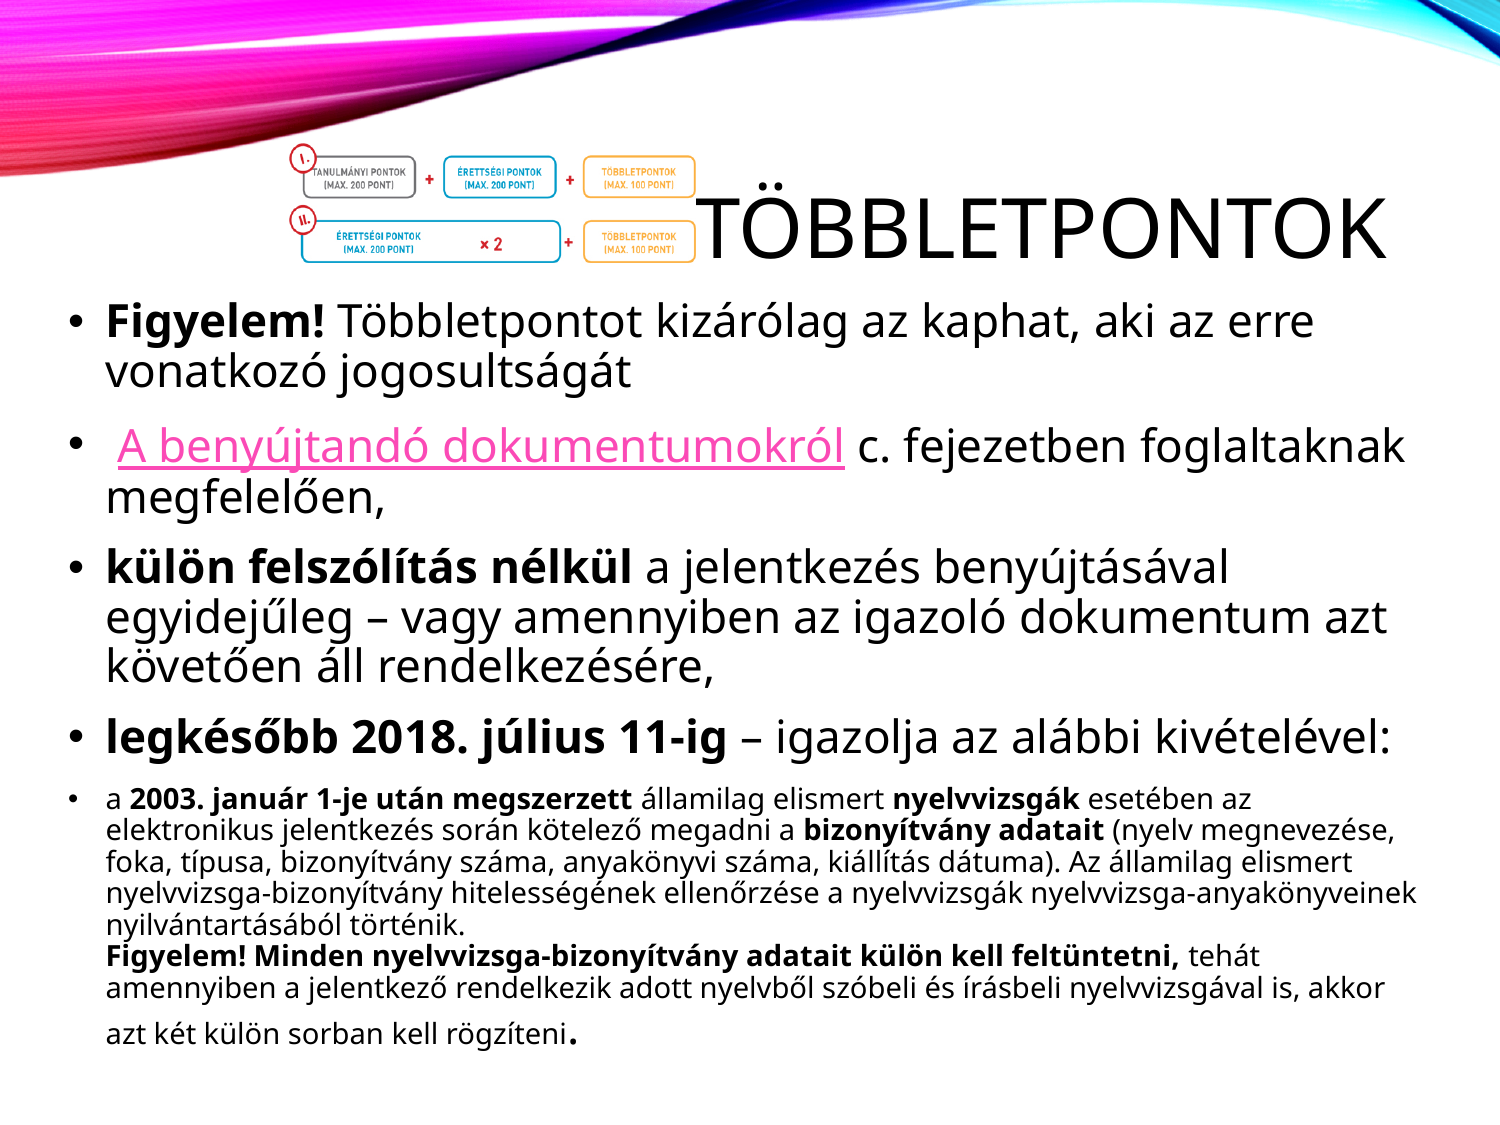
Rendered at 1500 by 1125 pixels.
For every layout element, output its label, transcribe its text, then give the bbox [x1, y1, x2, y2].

picture [0, 0, 1500, 269]
title Többletpontok [356, 125, 1403, 290]
list Figyelem! Többletpontot kizárólag az kaphat, aki az erre vonatkozó jogosultságát A benyújtandó dokumentumokról c. fejezetben foglaltaknak megfelelően, külön felszólítás nélkül a jelentkezés benyújtásával egyidejűleg – vagy amennyiben az igazoló dokumentum azt követően áll rendelkezésére, legkésőbb 2018. július 11-ig – igazolja az alábbi kivételével: a 2003. január 1-je után megszerzett államilag elismert nyelvvizsgák esetében az elektronikus jelentkezés során kötelező megadni a bizonyítvány adatait (nyelv megnevezése, foka, típusa, bizonyítvány száma, anyakönyvi száma, kiállítás dátuma). Az államilag elismert nyelvvizsga-bizonyítvány hitelességének ellenőrzése a nyelvvizsgák nyelvvizsga-anyakönyveinek nyilvántartásából történik. Figyelem! Minden nyelvvizsga-bizonyítvány adatait külön kell feltüntetni, tehát amennyiben a jelentkező rendelkezik adott nyelvből szóbeli és írásbeli nyelvvizsgával is, akkor azt két külön sorban kell rögzíteni. [53, 290, 1436, 1071]
